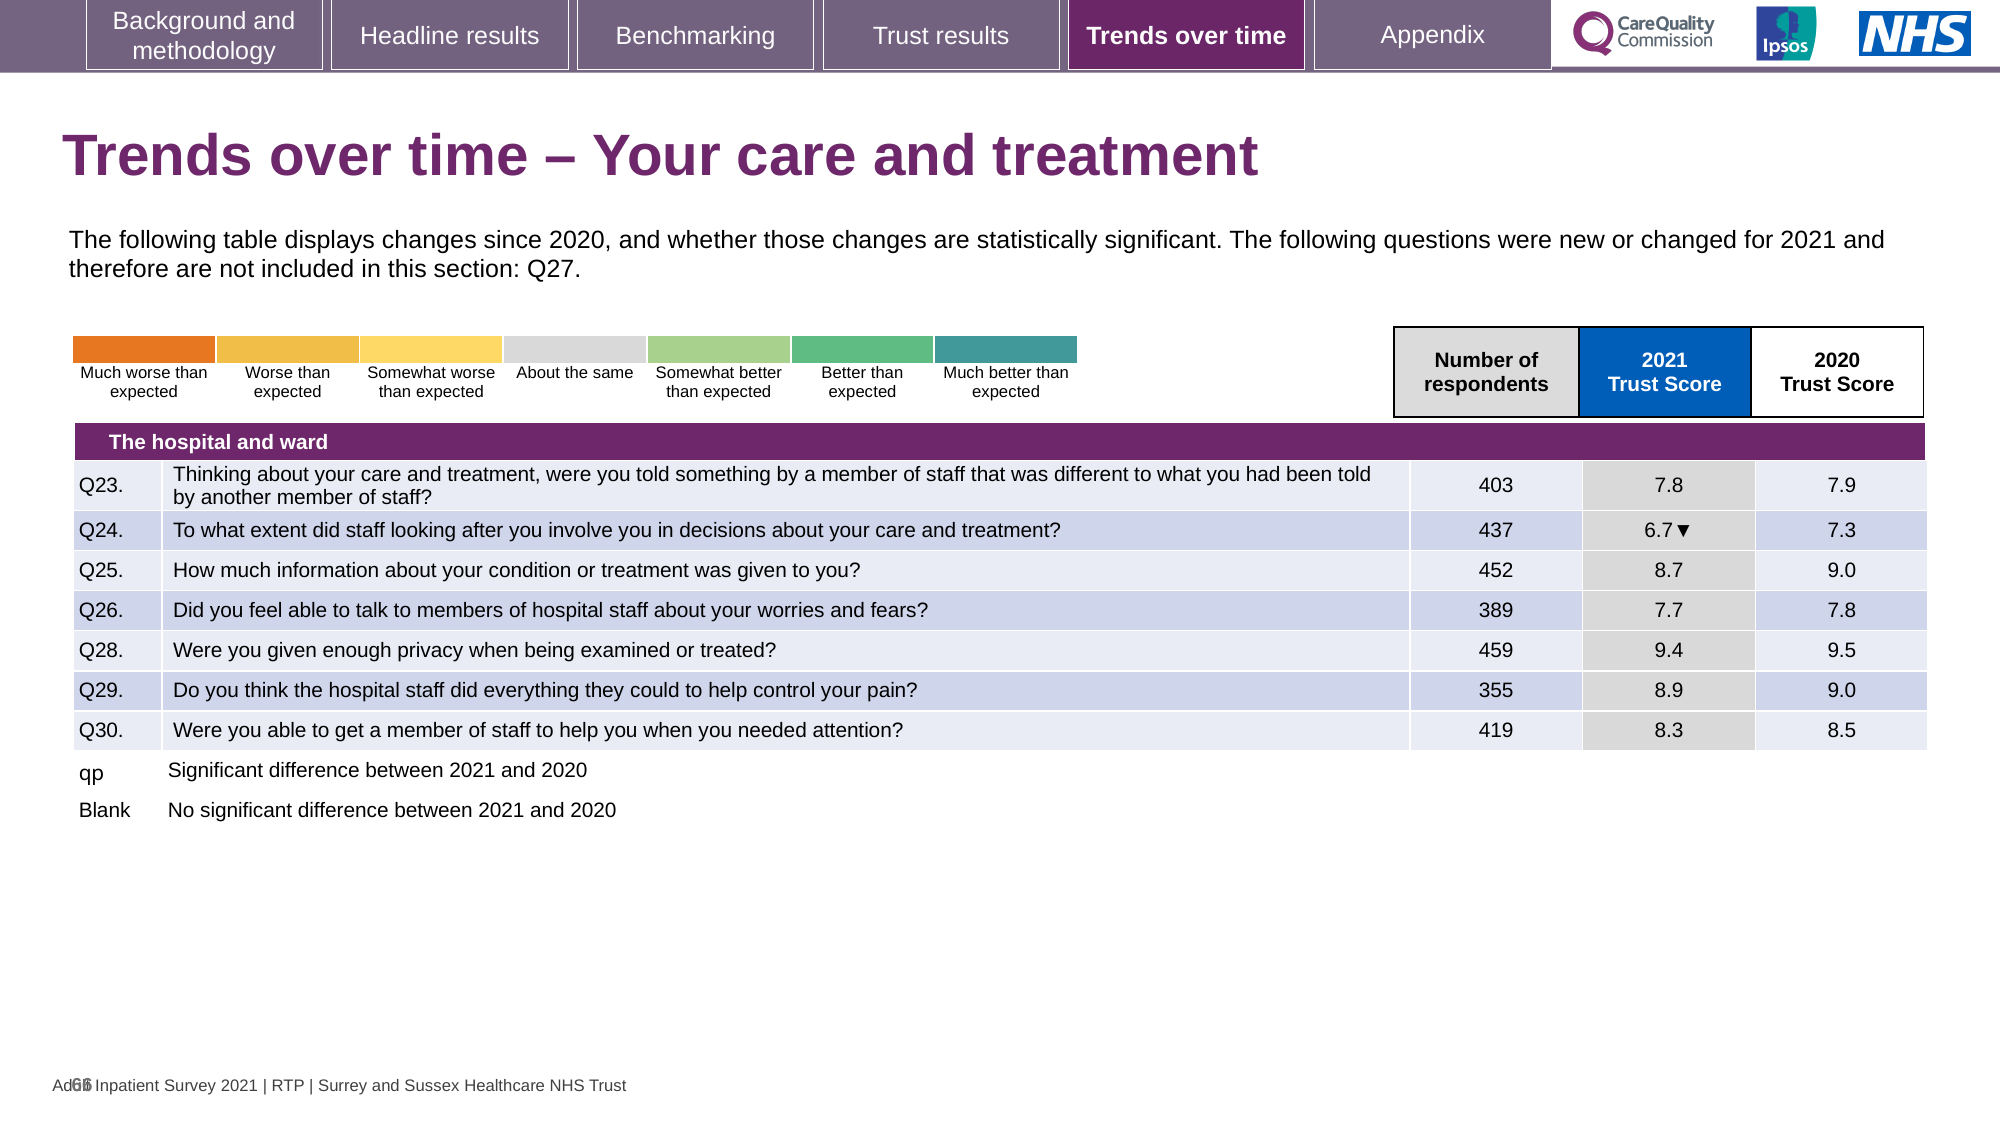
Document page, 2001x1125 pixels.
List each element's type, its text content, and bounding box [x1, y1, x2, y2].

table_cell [163, 551, 1409, 590]
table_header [75, 423, 1925, 460]
picture [1859, 11, 1971, 56]
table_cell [1583, 591, 1755, 630]
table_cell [1756, 712, 1927, 750]
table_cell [163, 631, 1409, 670]
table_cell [74, 591, 161, 630]
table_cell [163, 511, 1409, 550]
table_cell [1756, 631, 1927, 670]
picture [1573, 11, 1715, 56]
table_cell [1756, 551, 1927, 590]
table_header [1580, 328, 1750, 416]
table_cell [1583, 672, 1755, 710]
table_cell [163, 712, 1409, 750]
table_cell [1756, 591, 1927, 630]
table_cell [1411, 631, 1582, 670]
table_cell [1583, 631, 1755, 670]
slide_number 66 [71, 1035, 122, 1095]
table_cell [1411, 672, 1582, 710]
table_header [1395, 328, 1578, 416]
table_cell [1583, 511, 1755, 550]
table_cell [1411, 511, 1582, 550]
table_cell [1756, 672, 1927, 710]
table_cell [1411, 712, 1582, 750]
title Trends over time – Your care and treatment [62, 81, 1936, 189]
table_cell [73, 752, 1928, 790]
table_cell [74, 551, 161, 590]
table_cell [73, 792, 1928, 831]
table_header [68, 327, 1393, 417]
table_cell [163, 591, 1409, 630]
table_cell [1583, 712, 1755, 750]
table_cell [1583, 551, 1755, 590]
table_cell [1756, 511, 1927, 550]
text_box The following table displays changes since 2020, and whether those changes are statistically significant. The following questions were new or changed for 2021 and therefore are not included in this section: Q27. [68, 223, 1901, 327]
picture [1756, 6, 1817, 61]
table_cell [74, 712, 161, 750]
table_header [1411, 461, 1582, 510]
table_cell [74, 672, 161, 710]
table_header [1756, 461, 1927, 510]
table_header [1752, 328, 1923, 416]
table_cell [74, 511, 161, 550]
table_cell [1411, 591, 1582, 630]
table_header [163, 461, 1409, 510]
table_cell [163, 672, 1409, 710]
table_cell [74, 631, 161, 670]
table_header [1583, 461, 1755, 510]
chart [0, 0, 334, 84]
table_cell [1411, 551, 1582, 590]
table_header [74, 461, 161, 510]
